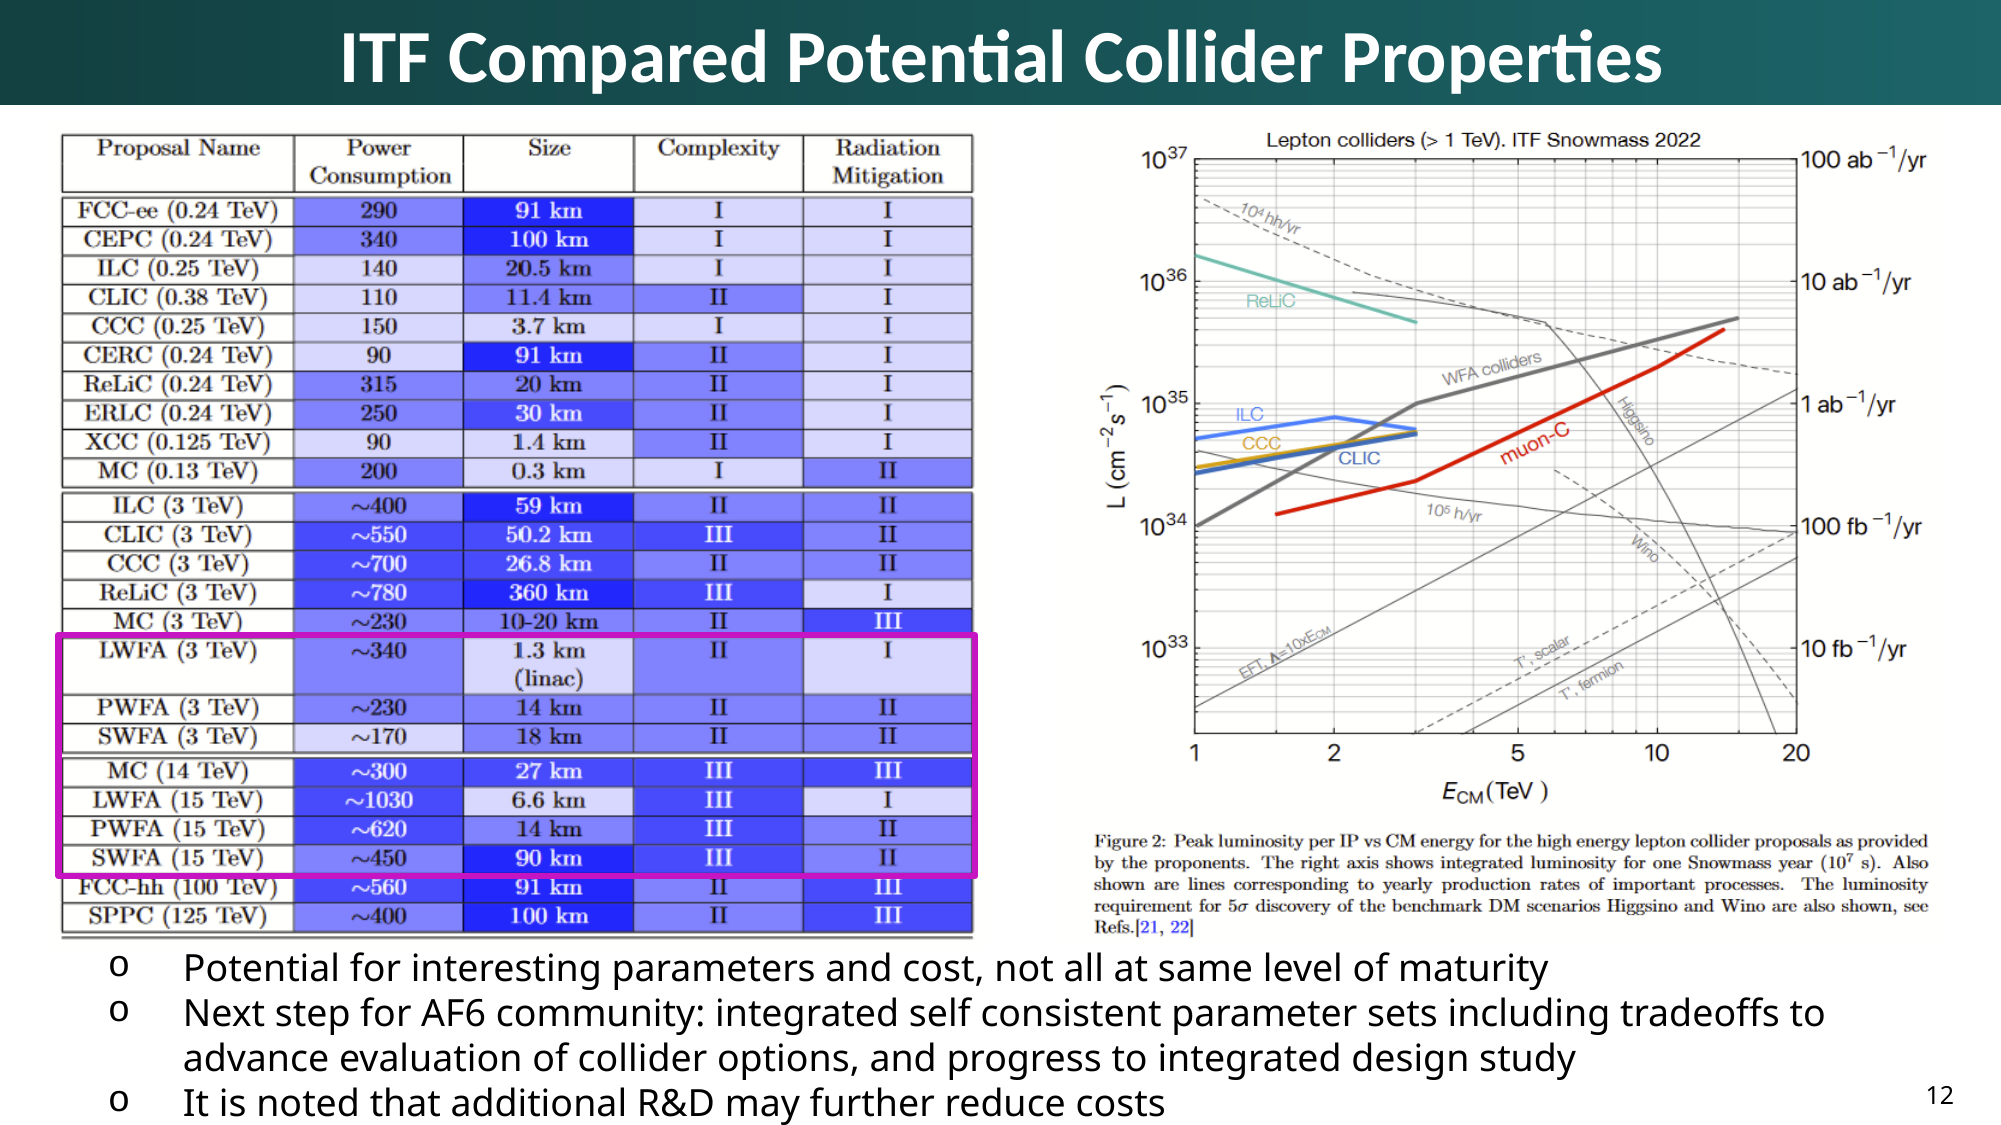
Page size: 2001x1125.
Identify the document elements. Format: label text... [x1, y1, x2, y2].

text_box 12 [1883, 1071, 1997, 1122]
text_box [51, 79, 1927, 245]
text_box ITF Compared Potential Collider Properties [0, 0, 2000, 105]
text_box Potential for interesting parameters and cost, not all at same level of maturity Next step for AF6 community: integrated self consistent parameter sets including tradeoffs to advance evaluation of collider options, and progress to integrated design study It is noted that additional R&D may further reduce costs [18, 936, 1873, 1125]
picture [51, 119, 988, 950]
picture [1061, 110, 1944, 945]
